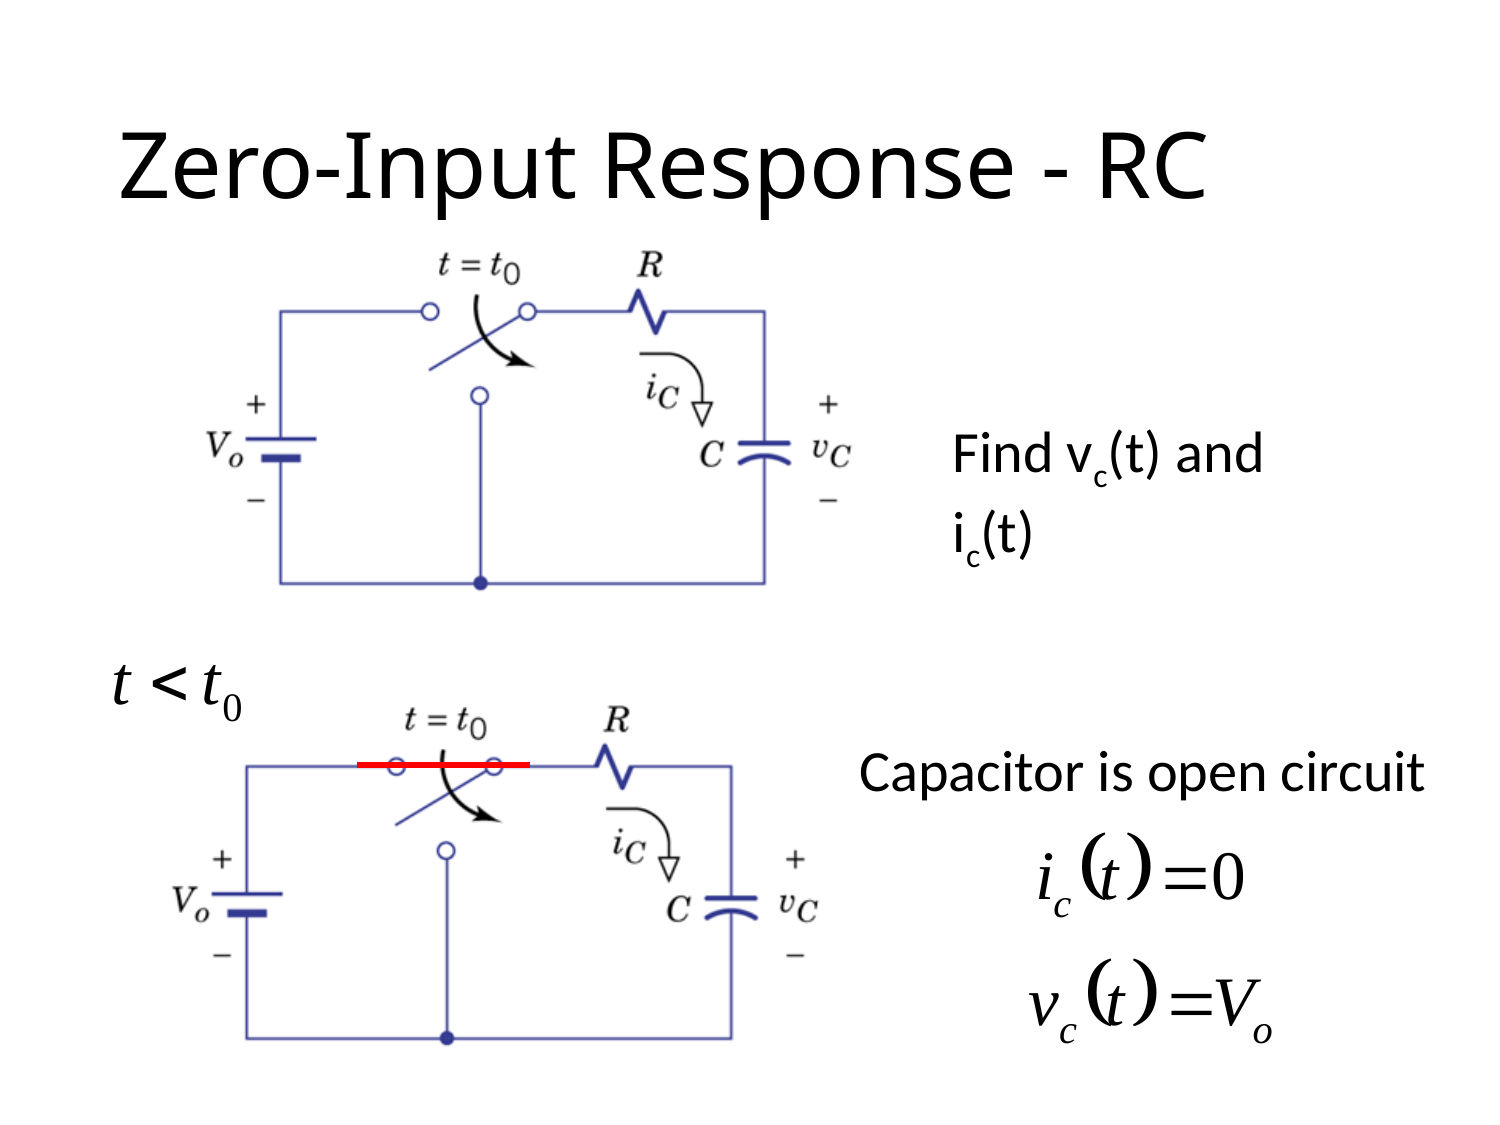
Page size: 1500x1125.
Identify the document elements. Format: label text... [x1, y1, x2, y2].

picture [159, 695, 830, 1053]
title Zero-Input Response - RC [103, 59, 1397, 278]
picture [193, 240, 863, 598]
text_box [1019, 956, 1286, 1061]
text_box Find vc(t) and ic(t) [938, 407, 1367, 582]
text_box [1026, 830, 1258, 935]
text_box Capacitor is open circuit [844, 725, 1500, 811]
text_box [103, 635, 254, 740]
